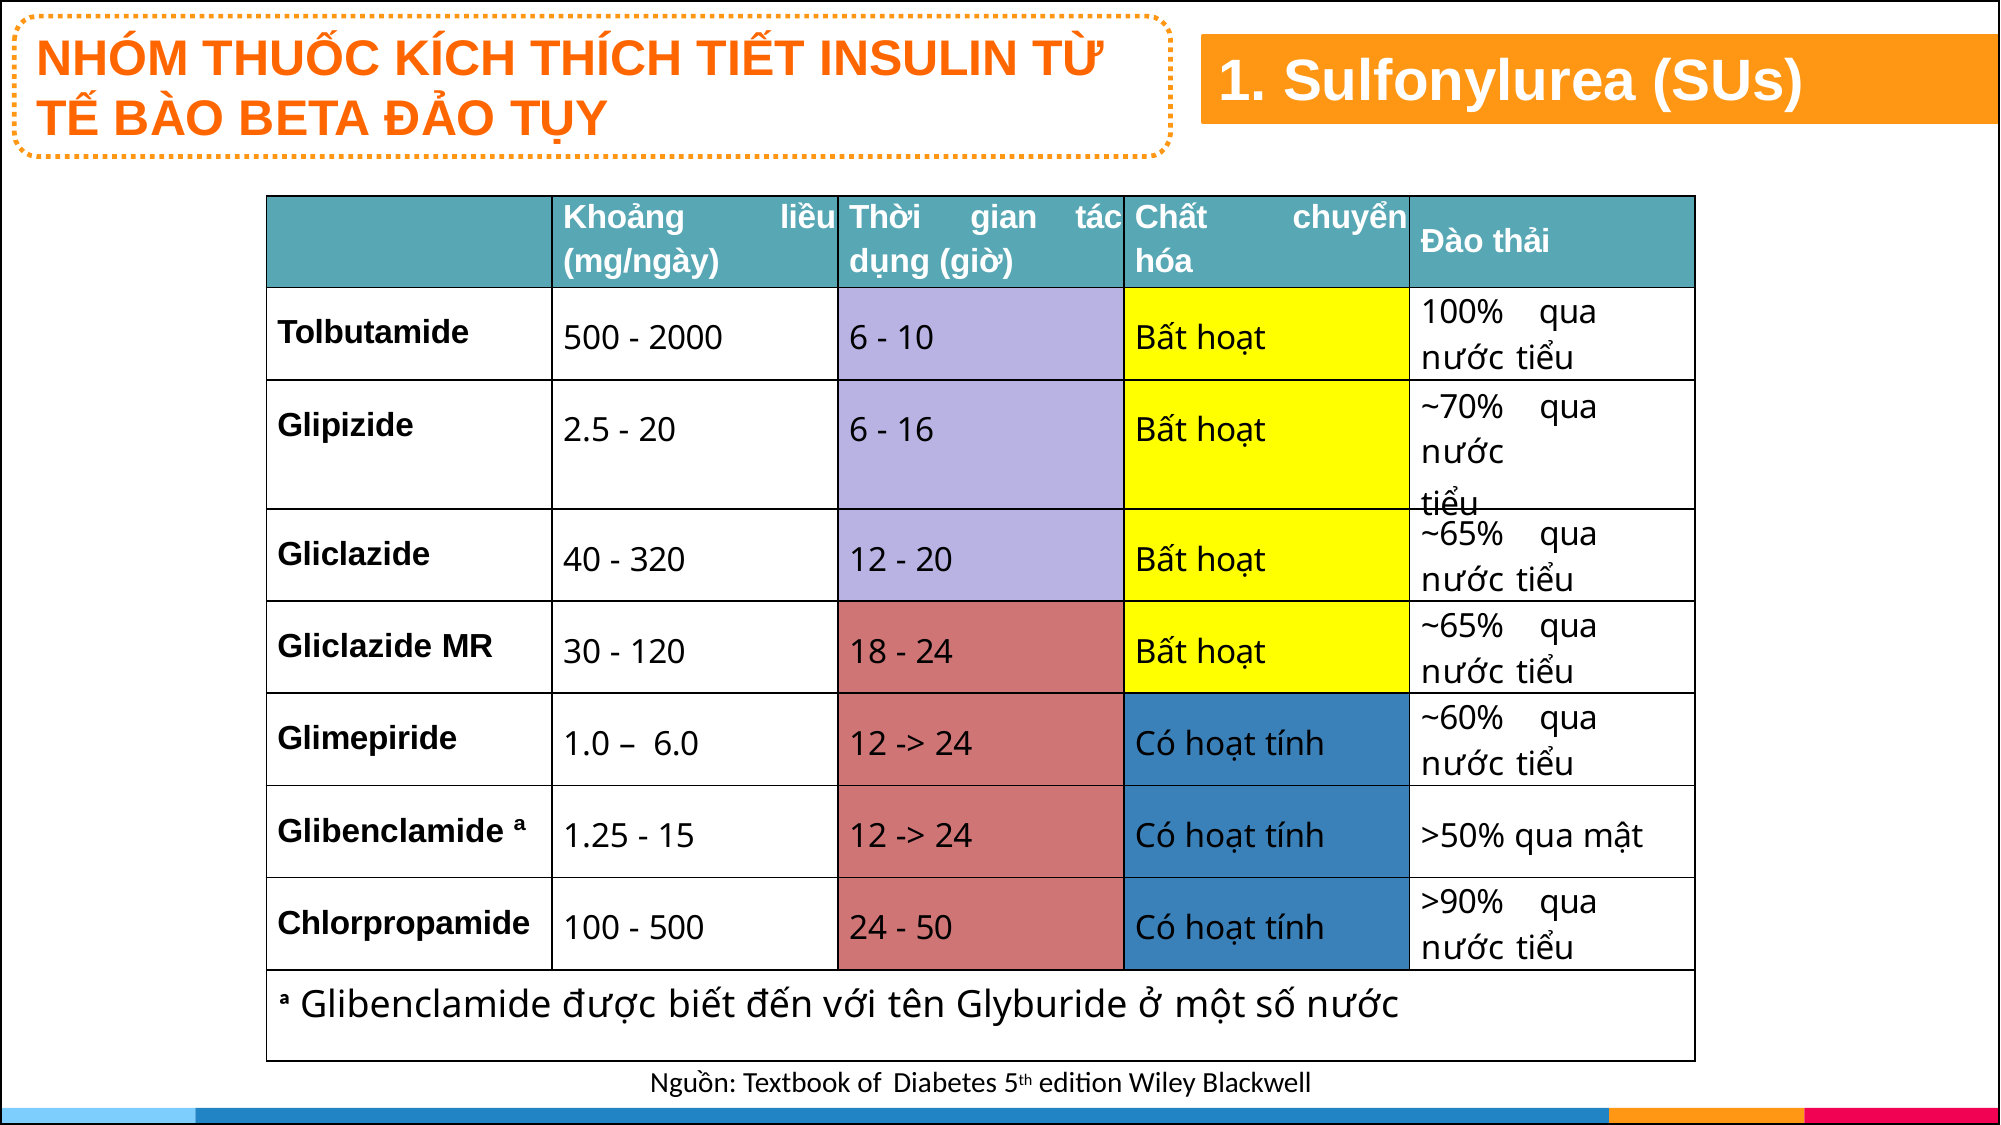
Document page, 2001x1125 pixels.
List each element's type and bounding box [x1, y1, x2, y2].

text_box [0, 0, 2000, 1125]
text_box [1200, 33, 2000, 125]
